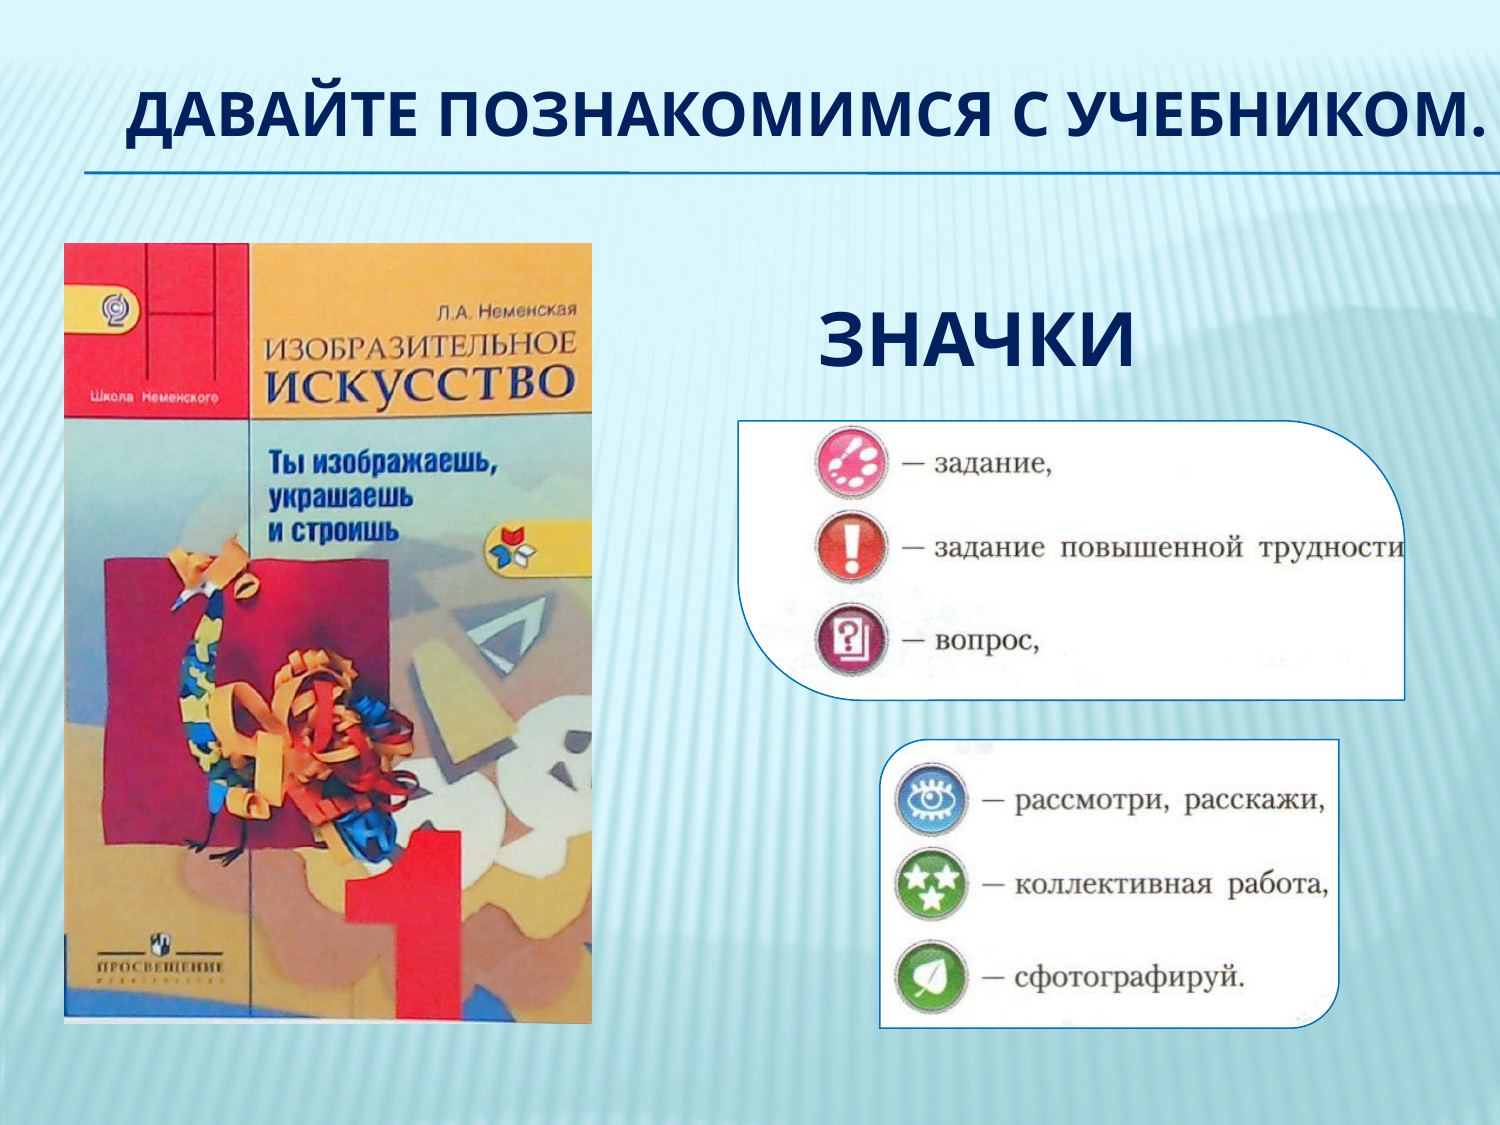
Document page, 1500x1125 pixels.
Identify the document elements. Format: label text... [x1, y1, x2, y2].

text_box Значки [601, 267, 1500, 406]
picture [737, 420, 1405, 701]
picture [879, 739, 1340, 1029]
title Давайте познакомимся с учебником. [112, 42, 1500, 181]
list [64, 243, 592, 1024]
